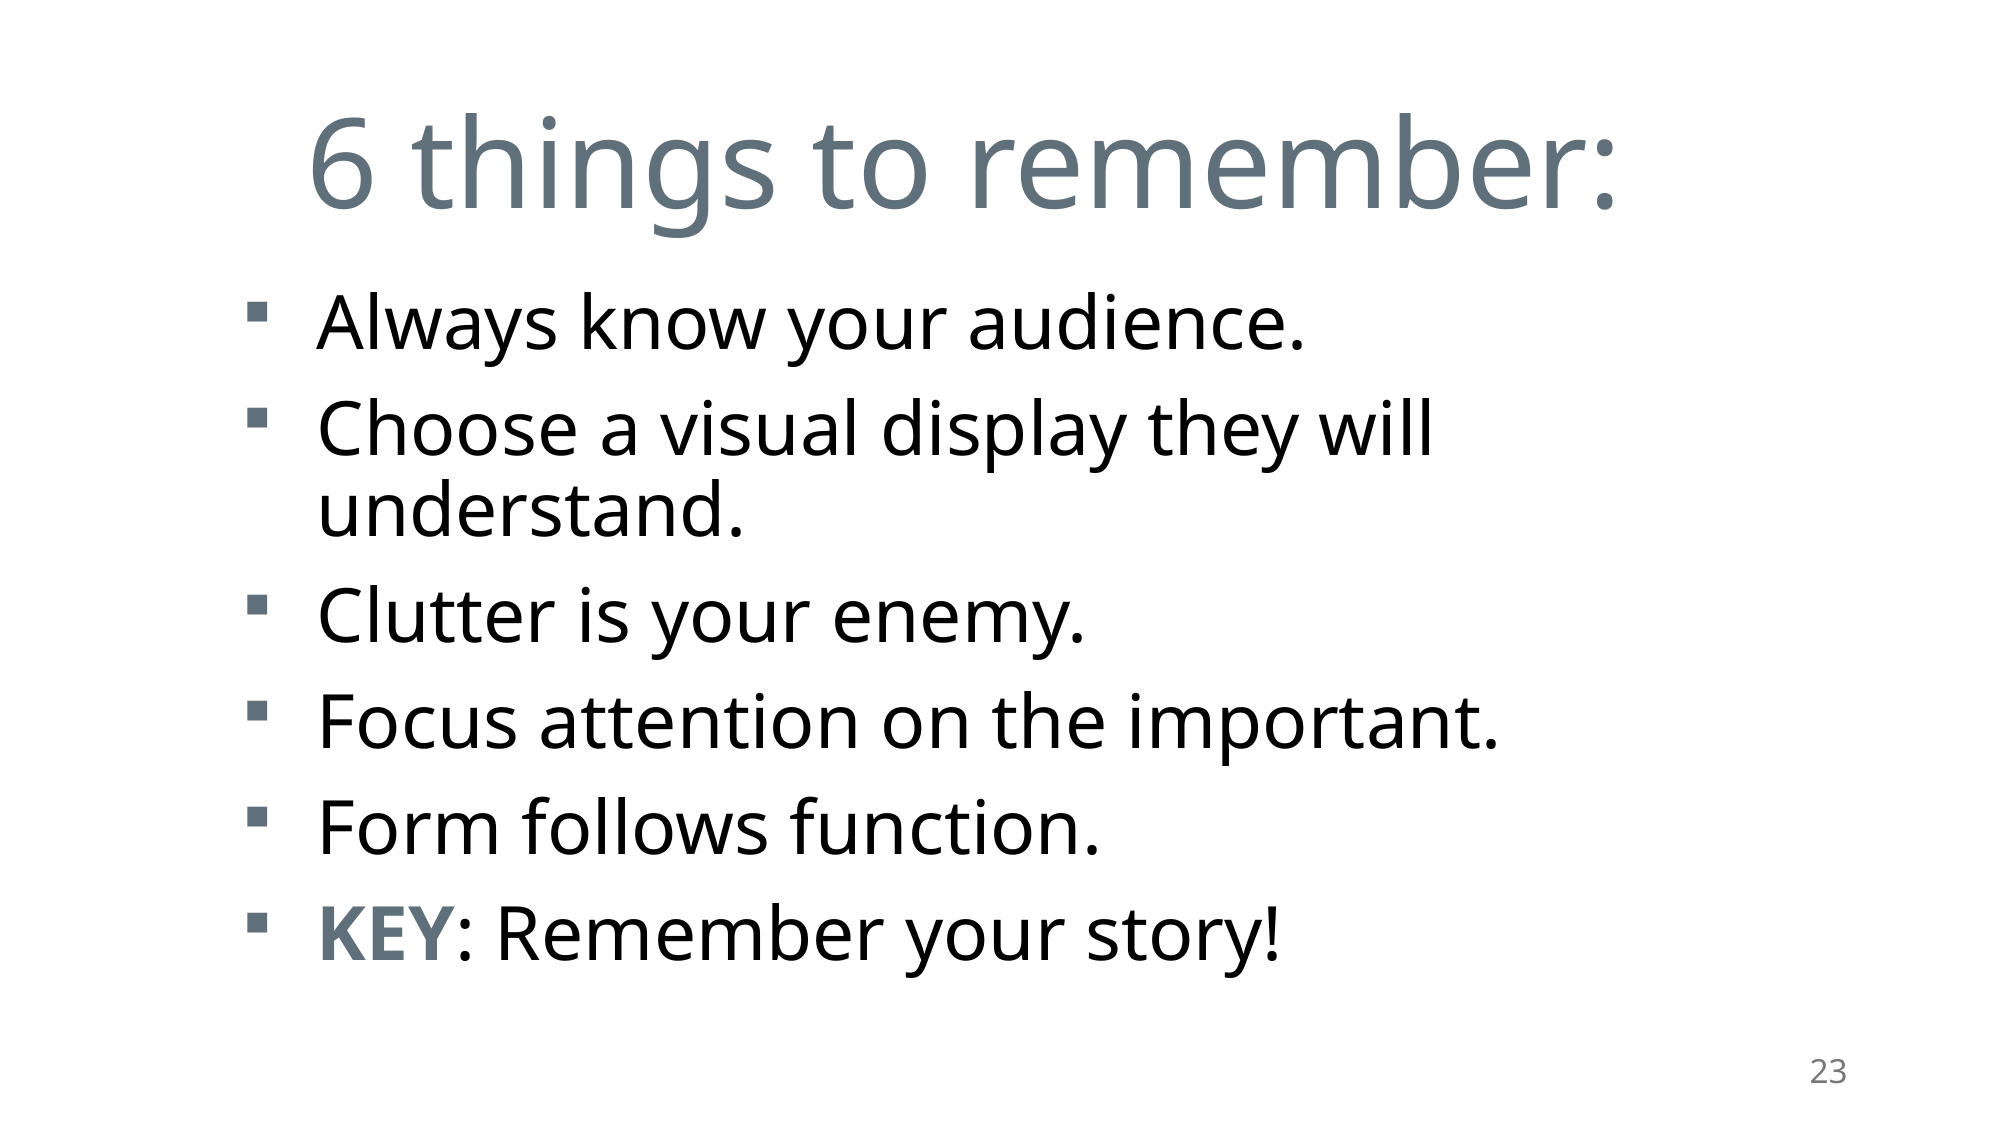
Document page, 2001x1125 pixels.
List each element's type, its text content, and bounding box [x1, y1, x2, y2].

text_box 6 things to remember: [137, 59, 1638, 278]
list Always know your audience. Choose a visual display they will understand. Clutter is your enemy. Focus attention on the important. Form follows function. KEY: Remember your story! [182, 277, 1818, 985]
slide_number 23 [1412, 1042, 1863, 1103]
